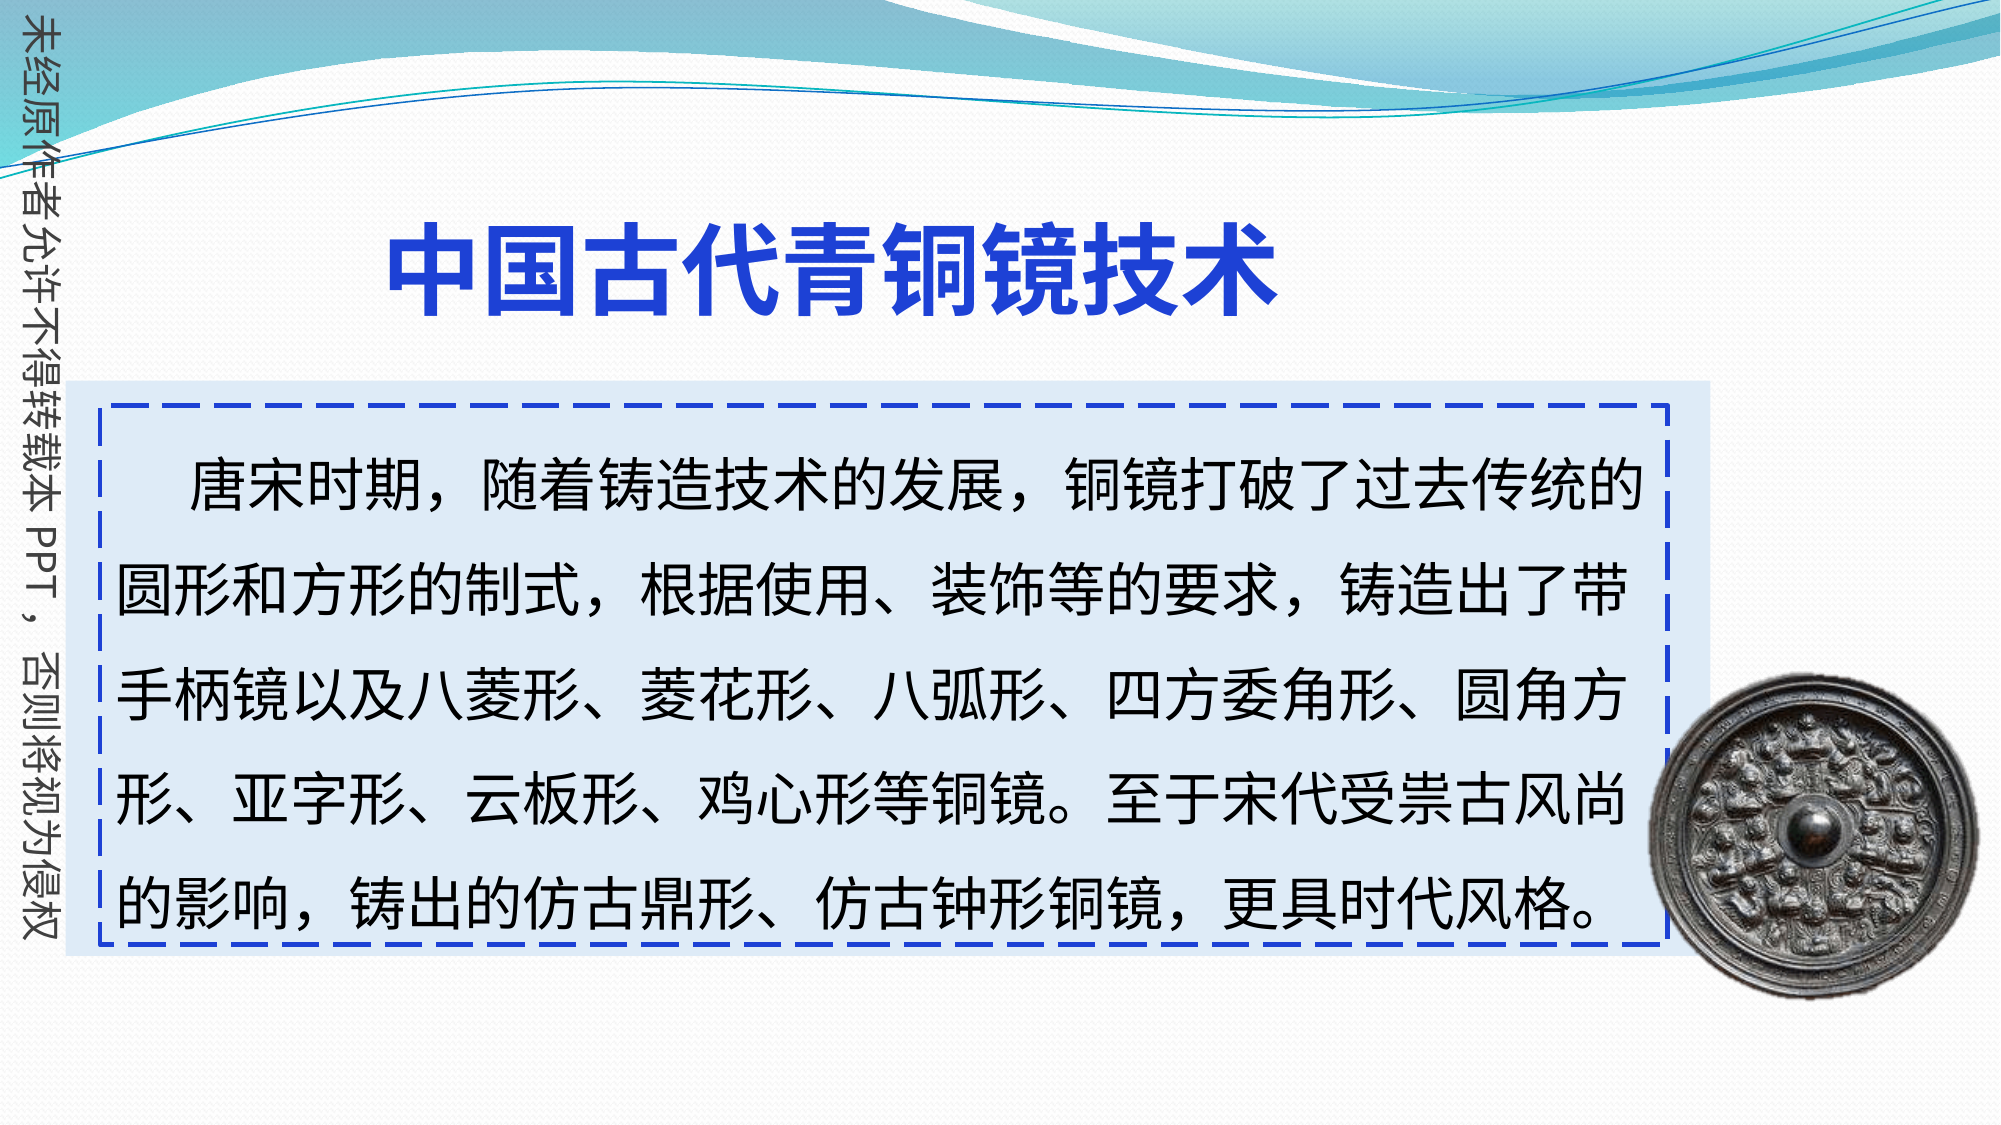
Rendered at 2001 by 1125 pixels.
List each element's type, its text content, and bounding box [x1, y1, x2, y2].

text_box [64, 379, 1712, 958]
text_box [1581, 668, 1588, 945]
text_box 中国古代青铜镜技术 [366, 200, 1297, 335]
picture [1588, 667, 2000, 1013]
text_box 唐宋时期，随着铸造技术的发展，铜镜打破了过去传统的圆形和方形的制式，根据使用、装饰等的要求，铸造出了带手柄镜以及八菱形、菱花形、八弧形、四方委角形、圆角方形、亚字形、云板形、鸡心形等铜镜。至于宋代受祟古风尚的影响，铸出的仿古鼎形、仿古钟形铜镜，更具时代风格。 [100, 405, 1668, 945]
